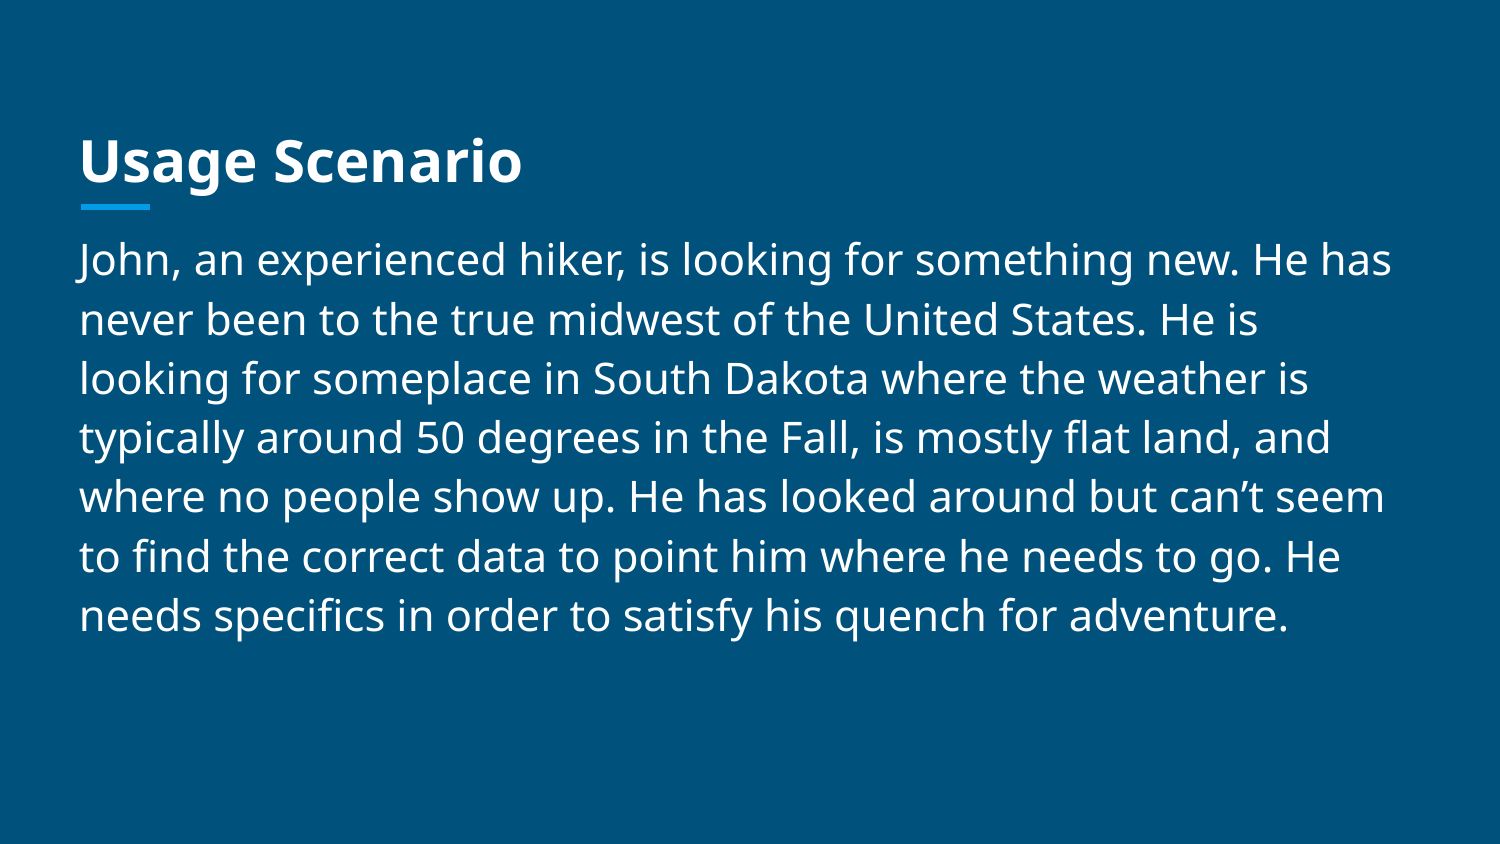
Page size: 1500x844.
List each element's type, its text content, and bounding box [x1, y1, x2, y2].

list John, an experienced hiker, is looking for something new. He has never been to the true midwest of the United States. He is looking for someplace in South Dakota where the weather is typically around 50 degrees in the Fall, is mostly flat land, and where no people show up. He has looked around but can’t seem to find the correct data to point him where he needs to go. He needs specifics in order to satisfy his quench for adventure. [63, 194, 1437, 700]
title Usage Scenario [63, 101, 1437, 194]
